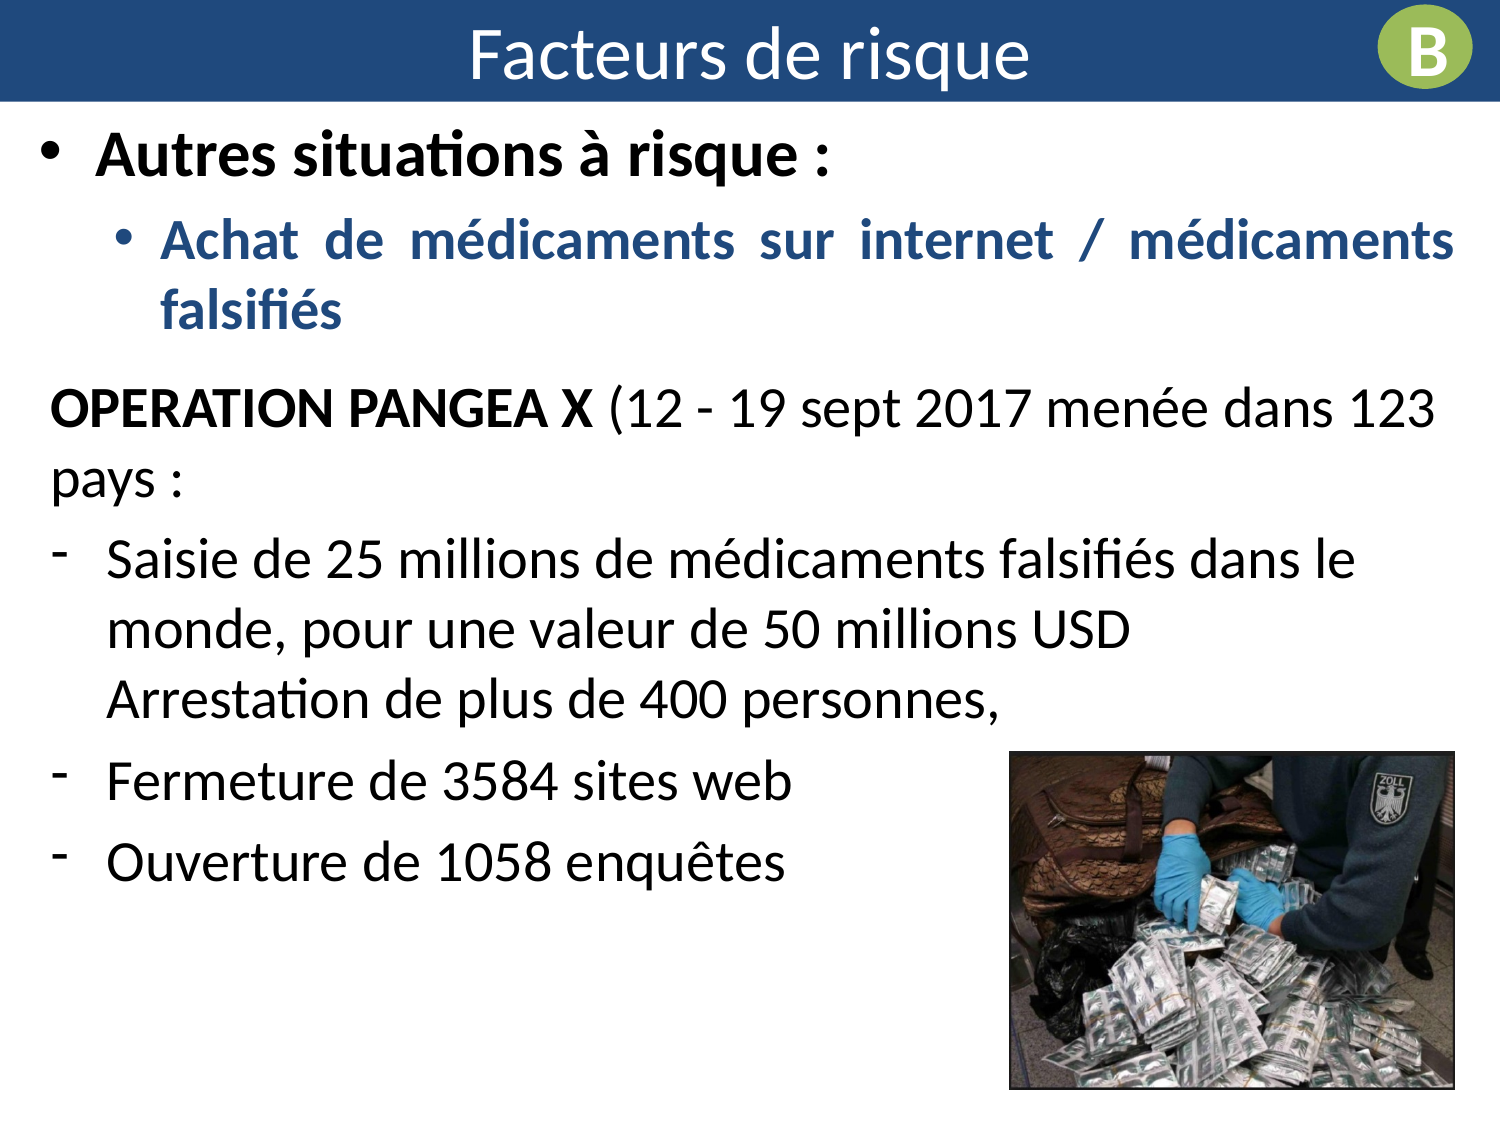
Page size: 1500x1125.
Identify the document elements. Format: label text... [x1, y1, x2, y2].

text_box B [1377, 4, 1473, 89]
text_box Autres situations à risque : Achat de médicaments sur internet / médicaments falsifiés [23, 102, 1471, 845]
list OPERATION PANGEA X (12 - 19 sept 2017 menée dans 123 pays : Saisie de 25 millions de médicaments falsifiés dans le monde, pour une valeur de 50 millions USD Arrestation de plus de 400 personnes, Fermeture de 3584 sites web Ouverture de 1058 enquêtes [35, 361, 1465, 1105]
text_box Facteurs de risque [0, 0, 1500, 102]
picture [1009, 751, 1456, 1090]
